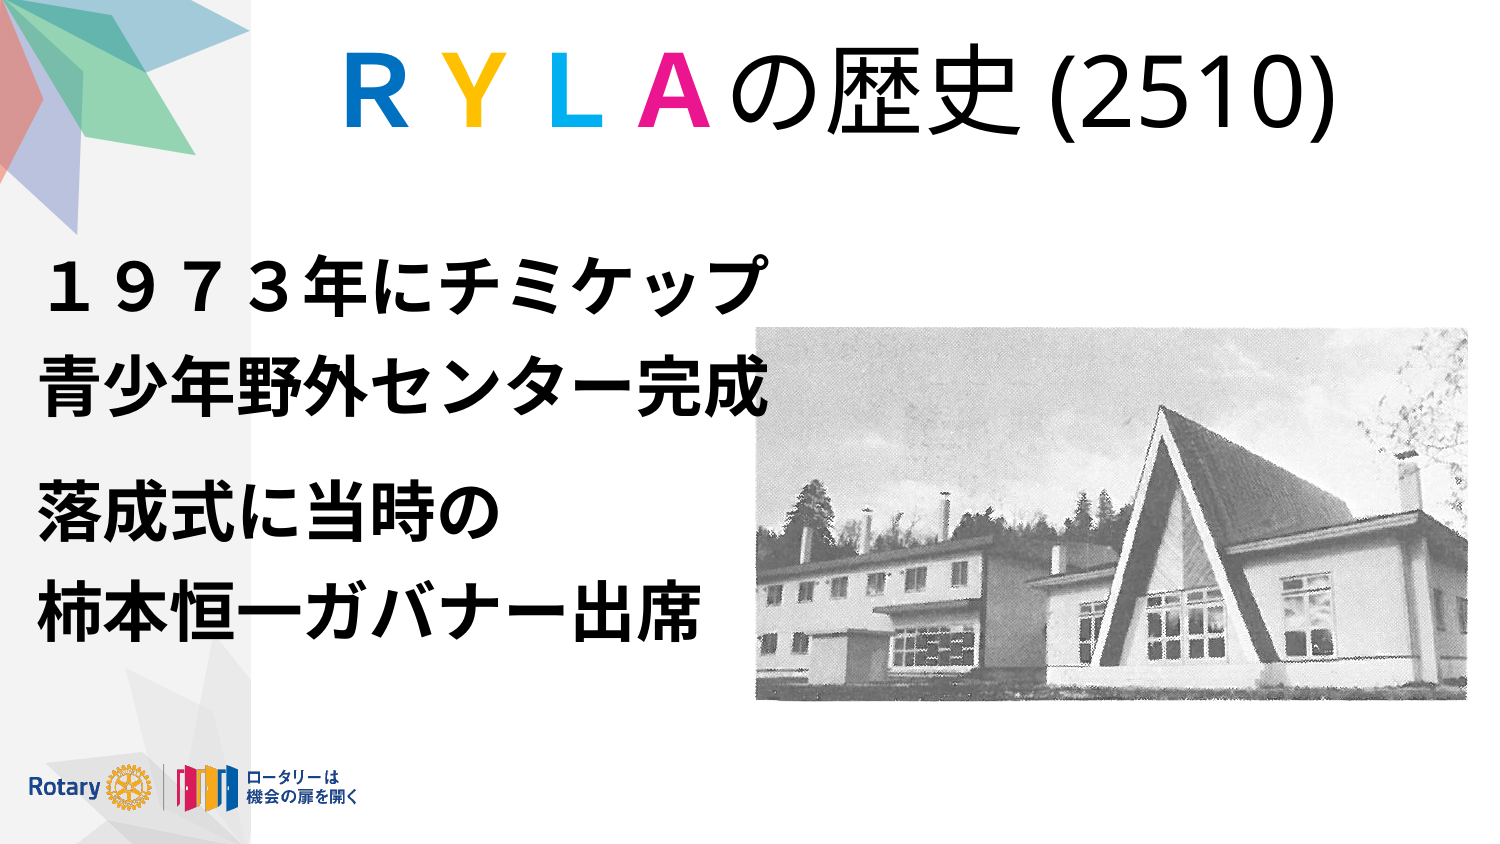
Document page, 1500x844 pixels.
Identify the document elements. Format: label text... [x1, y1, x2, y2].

text_box １９７３年にチミケップ 青少年野外センター完成 落成式に当時の 柿本恒一ガバナー出席 [36, 224, 749, 804]
picture [0, 0, 1500, 844]
text_box ＲＹＬＡの歴史(2510) [324, 0, 1264, 131]
